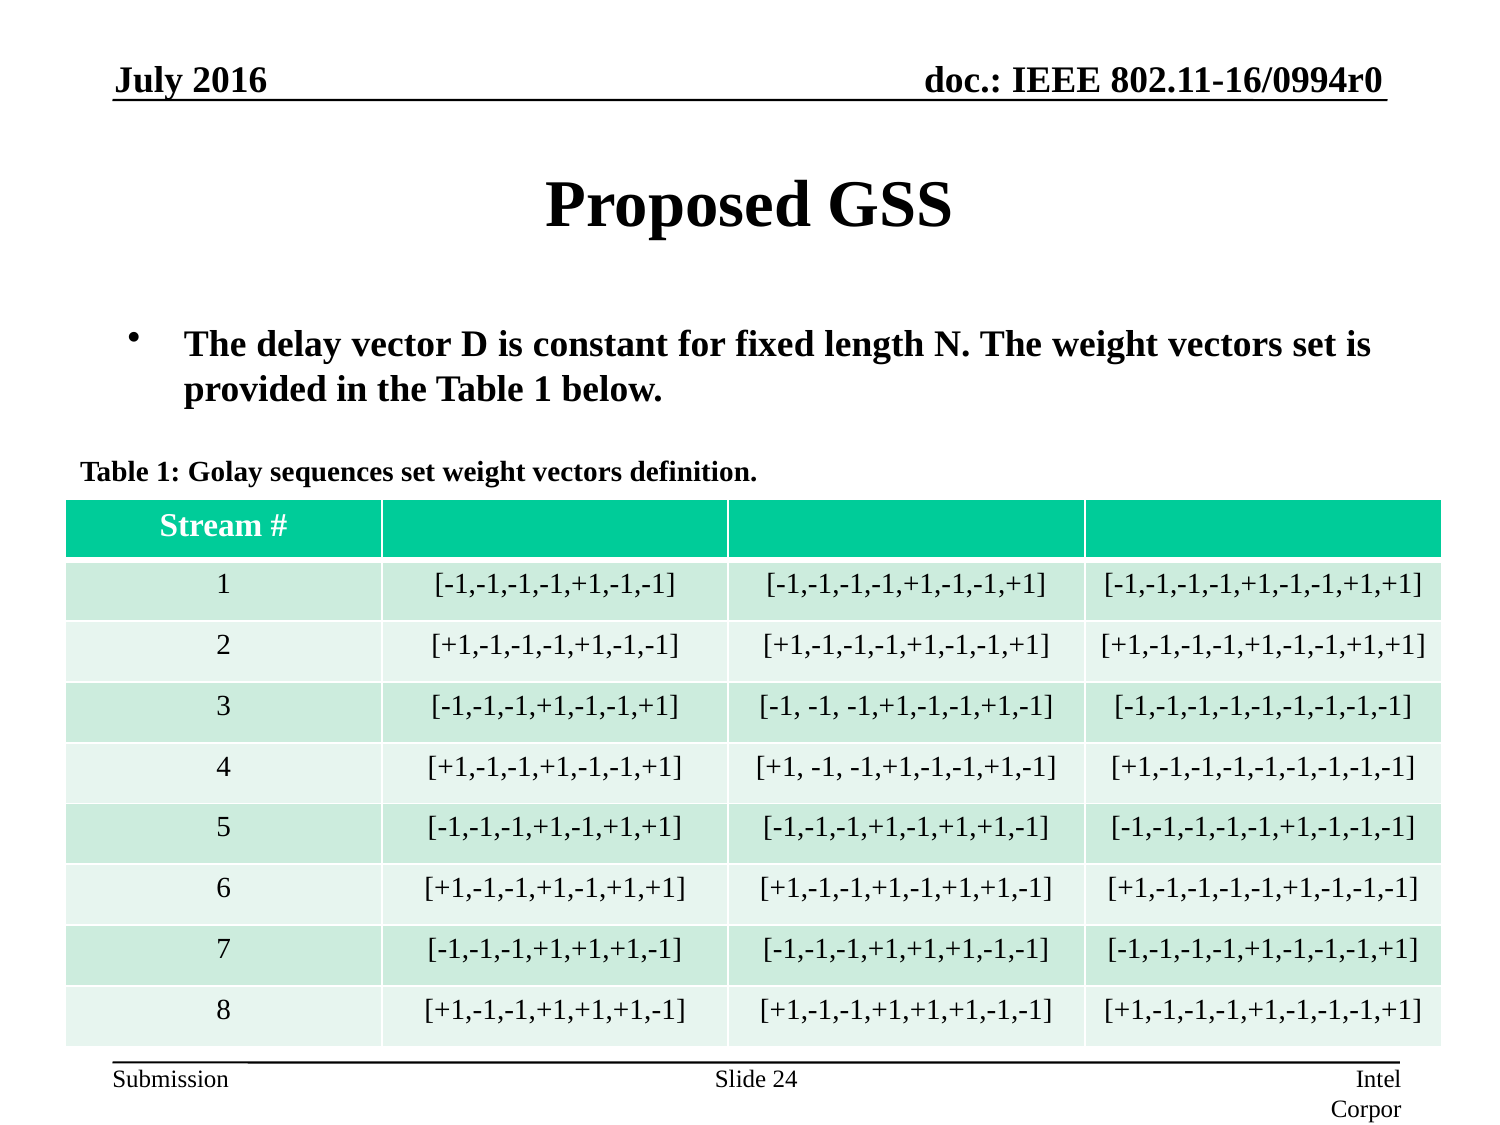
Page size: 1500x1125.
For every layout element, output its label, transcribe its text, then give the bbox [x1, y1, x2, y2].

text_box Table 1: Golay sequences set weight vectors definition. [64, 444, 1340, 500]
title Proposed GSS [112, 112, 1388, 288]
footer Intel Corporation [1325, 1062, 1402, 1093]
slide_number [114, 54, 316, 100]
slide_number Slide 24 [712, 1062, 800, 1093]
list The delay vector D is constant for fixed length N. The weight vectors set is provided in the Table 1 below. [112, 311, 1388, 433]
